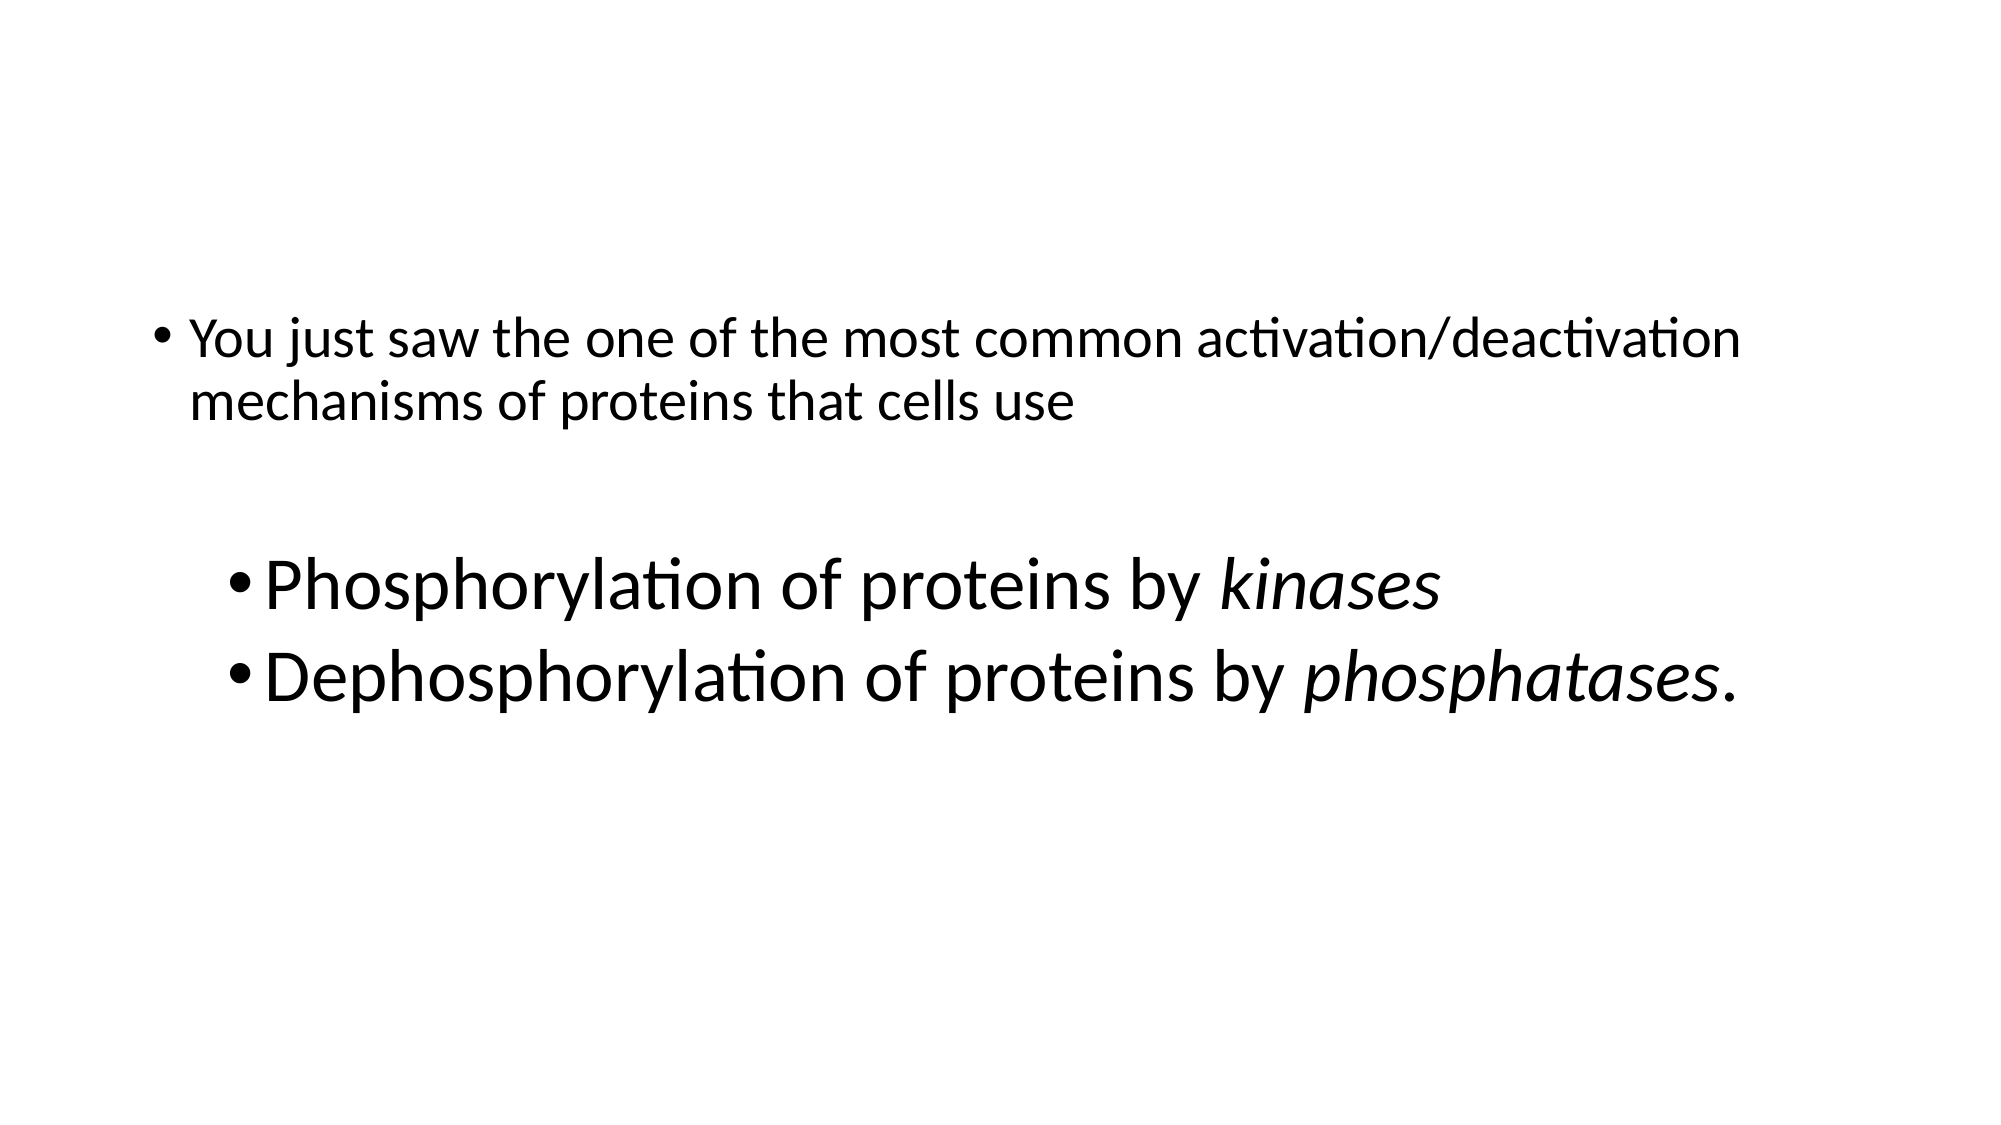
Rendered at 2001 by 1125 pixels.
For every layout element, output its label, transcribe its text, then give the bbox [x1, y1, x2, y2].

list You just saw the one of the most common activation/deactivation mechanisms of proteins that cells use Phosphorylation of proteins by kinases Dephosphorylation of proteins by phosphatases. [137, 299, 1863, 1014]
